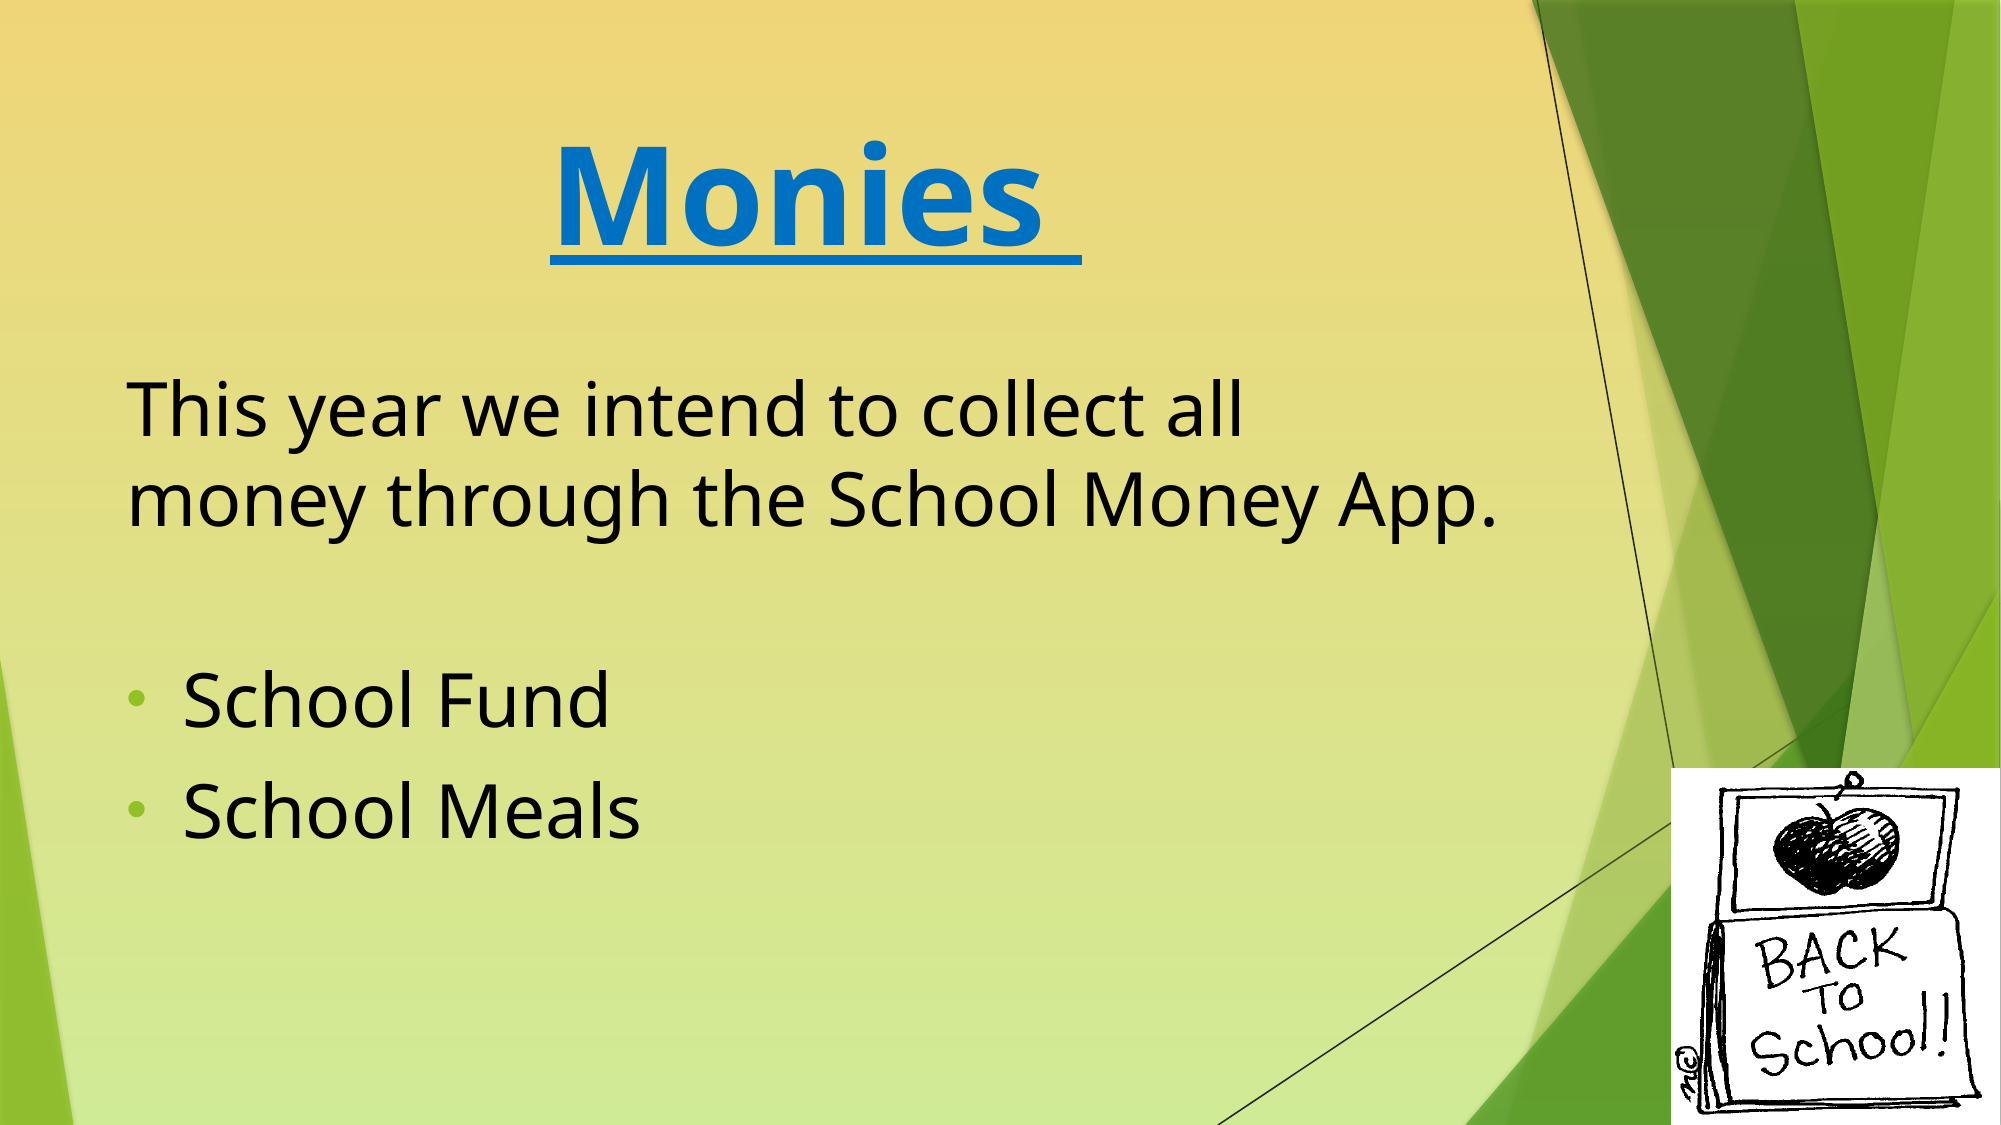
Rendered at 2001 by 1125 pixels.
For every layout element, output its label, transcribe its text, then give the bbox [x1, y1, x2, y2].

title Monies [111, 99, 1522, 317]
list This year we intend to collect all money through the School Money App. School Fund School Meals [111, 354, 1522, 992]
picture [1670, 767, 2000, 1125]
